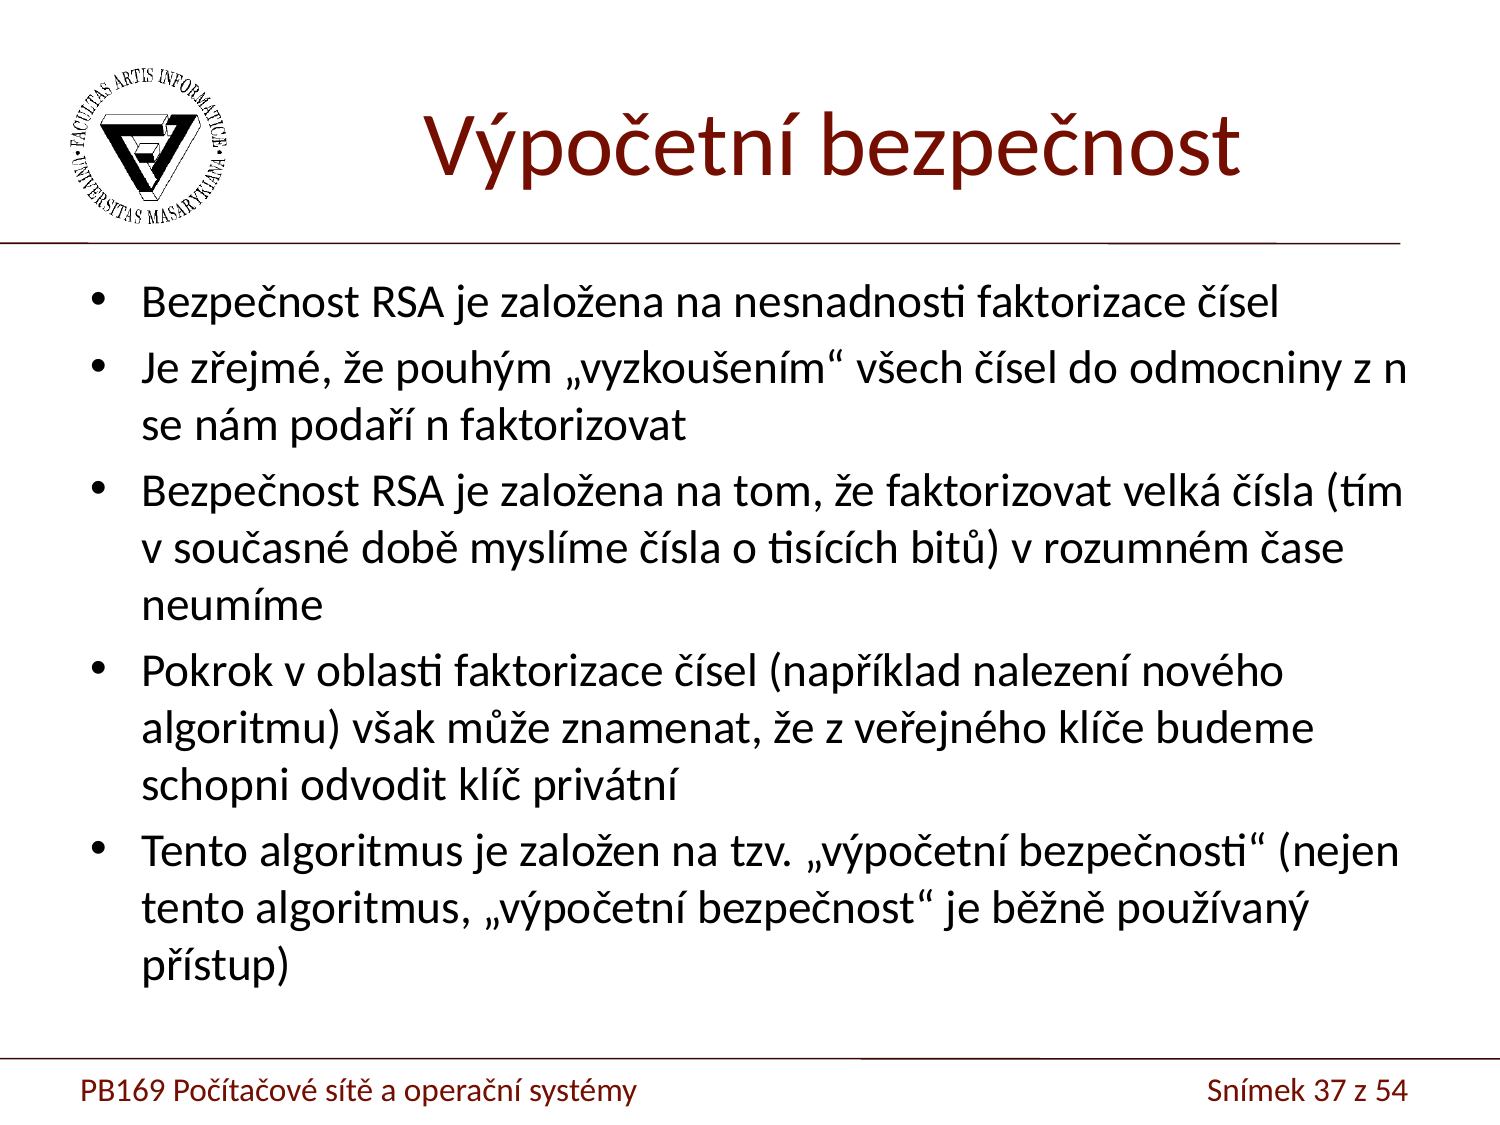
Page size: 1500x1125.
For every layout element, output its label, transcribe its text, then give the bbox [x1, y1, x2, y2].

title Výpočetní bezpečnost [242, 45, 1425, 233]
picture [70, 66, 231, 224]
list Bezpečnost RSA je založena na nesnadnosti faktorizace čísel Je zřejmé, že pouhým „vyzkoušením“ všech čísel do odmocniny z n se nám podaří n faktorizovat Bezpečnost RSA je založena na tom, že faktorizovat velká čísla (tím v současné době myslíme čísla o tisících bitů) v rozumném čase neumíme Pokrok v oblasti faktorizace čísel (například nalezení nového algoritmu) však může znamenat, že z veřejného klíče budeme schopni odvodit klíč privátní Tento algoritmus je založen na tzv. „výpočetní bezpečnosti“ (nejen tento algoritmus, „výpočetní bezpečnost“ je běžně používaný přístup) [75, 262, 1425, 1005]
